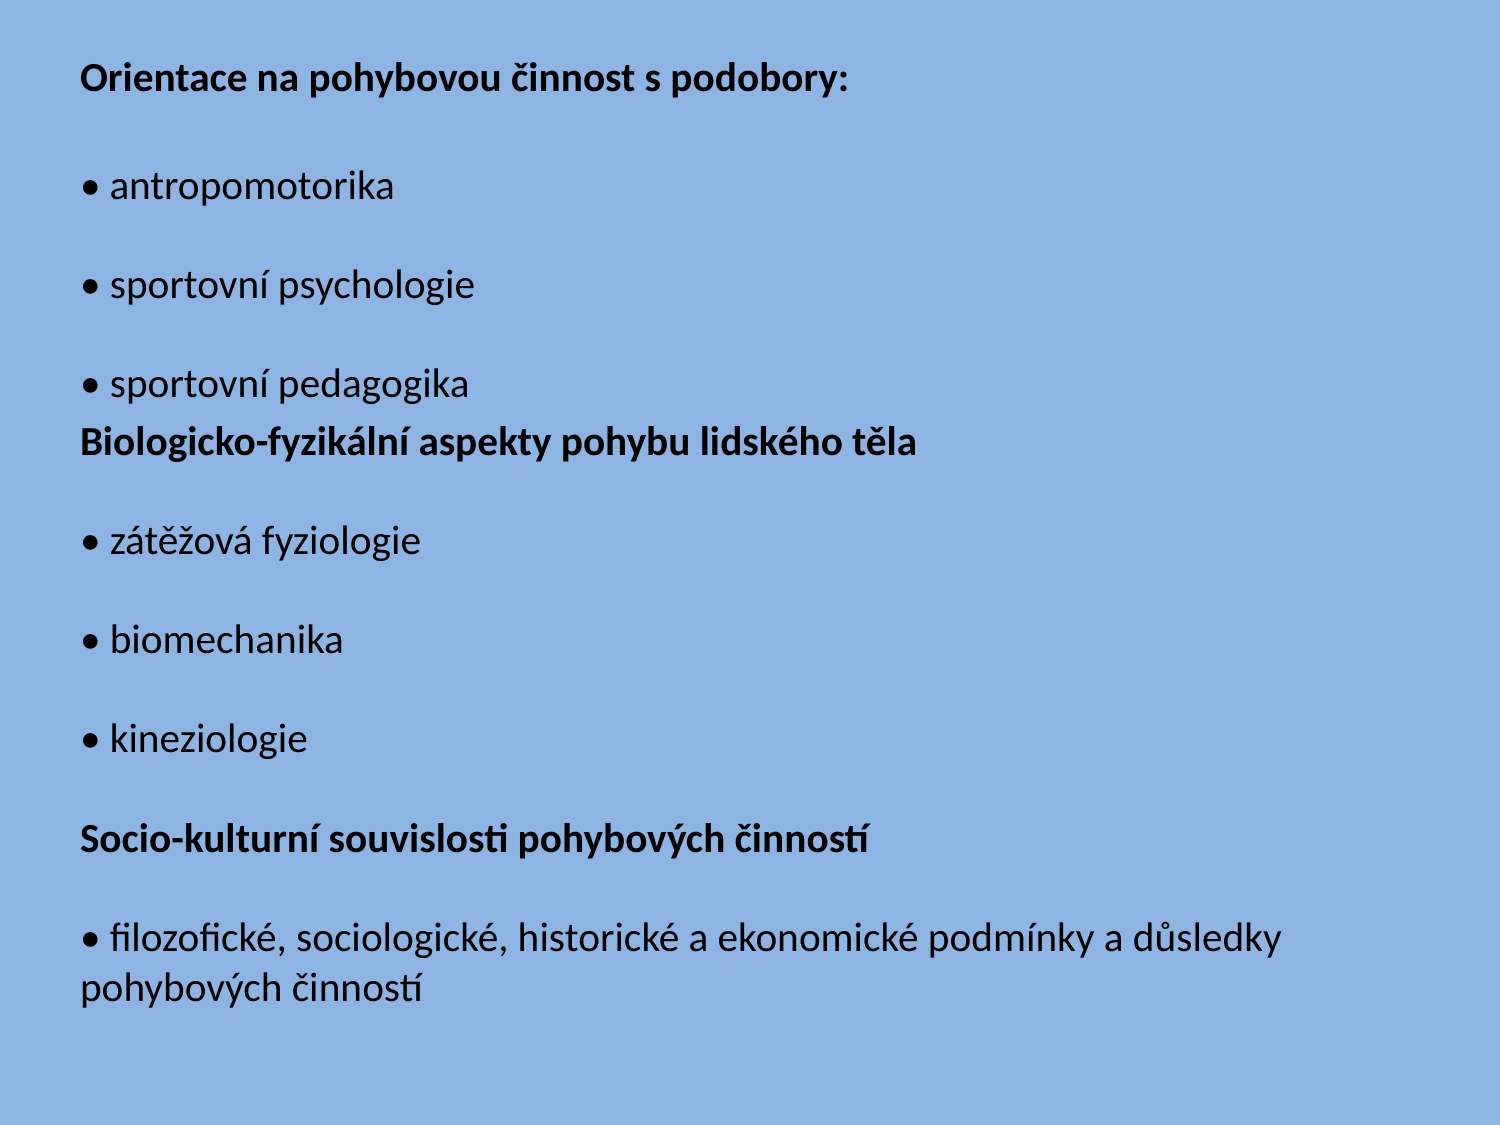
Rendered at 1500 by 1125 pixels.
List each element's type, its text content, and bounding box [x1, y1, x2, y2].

list Orientace na pohybovou činnost s podobory: • antropomotorika • sportovní psychologie • sportovní pedagogika Biologicko-fyzikální aspekty pohybu lidského těla • zátěžová fyziologie • biomechanika • kineziologie Socio-kulturní souvislosti pohybových činností • filozofické, sociologické, historické a ekonomické podmínky a důsledky pohybových činností [64, 42, 1415, 1071]
